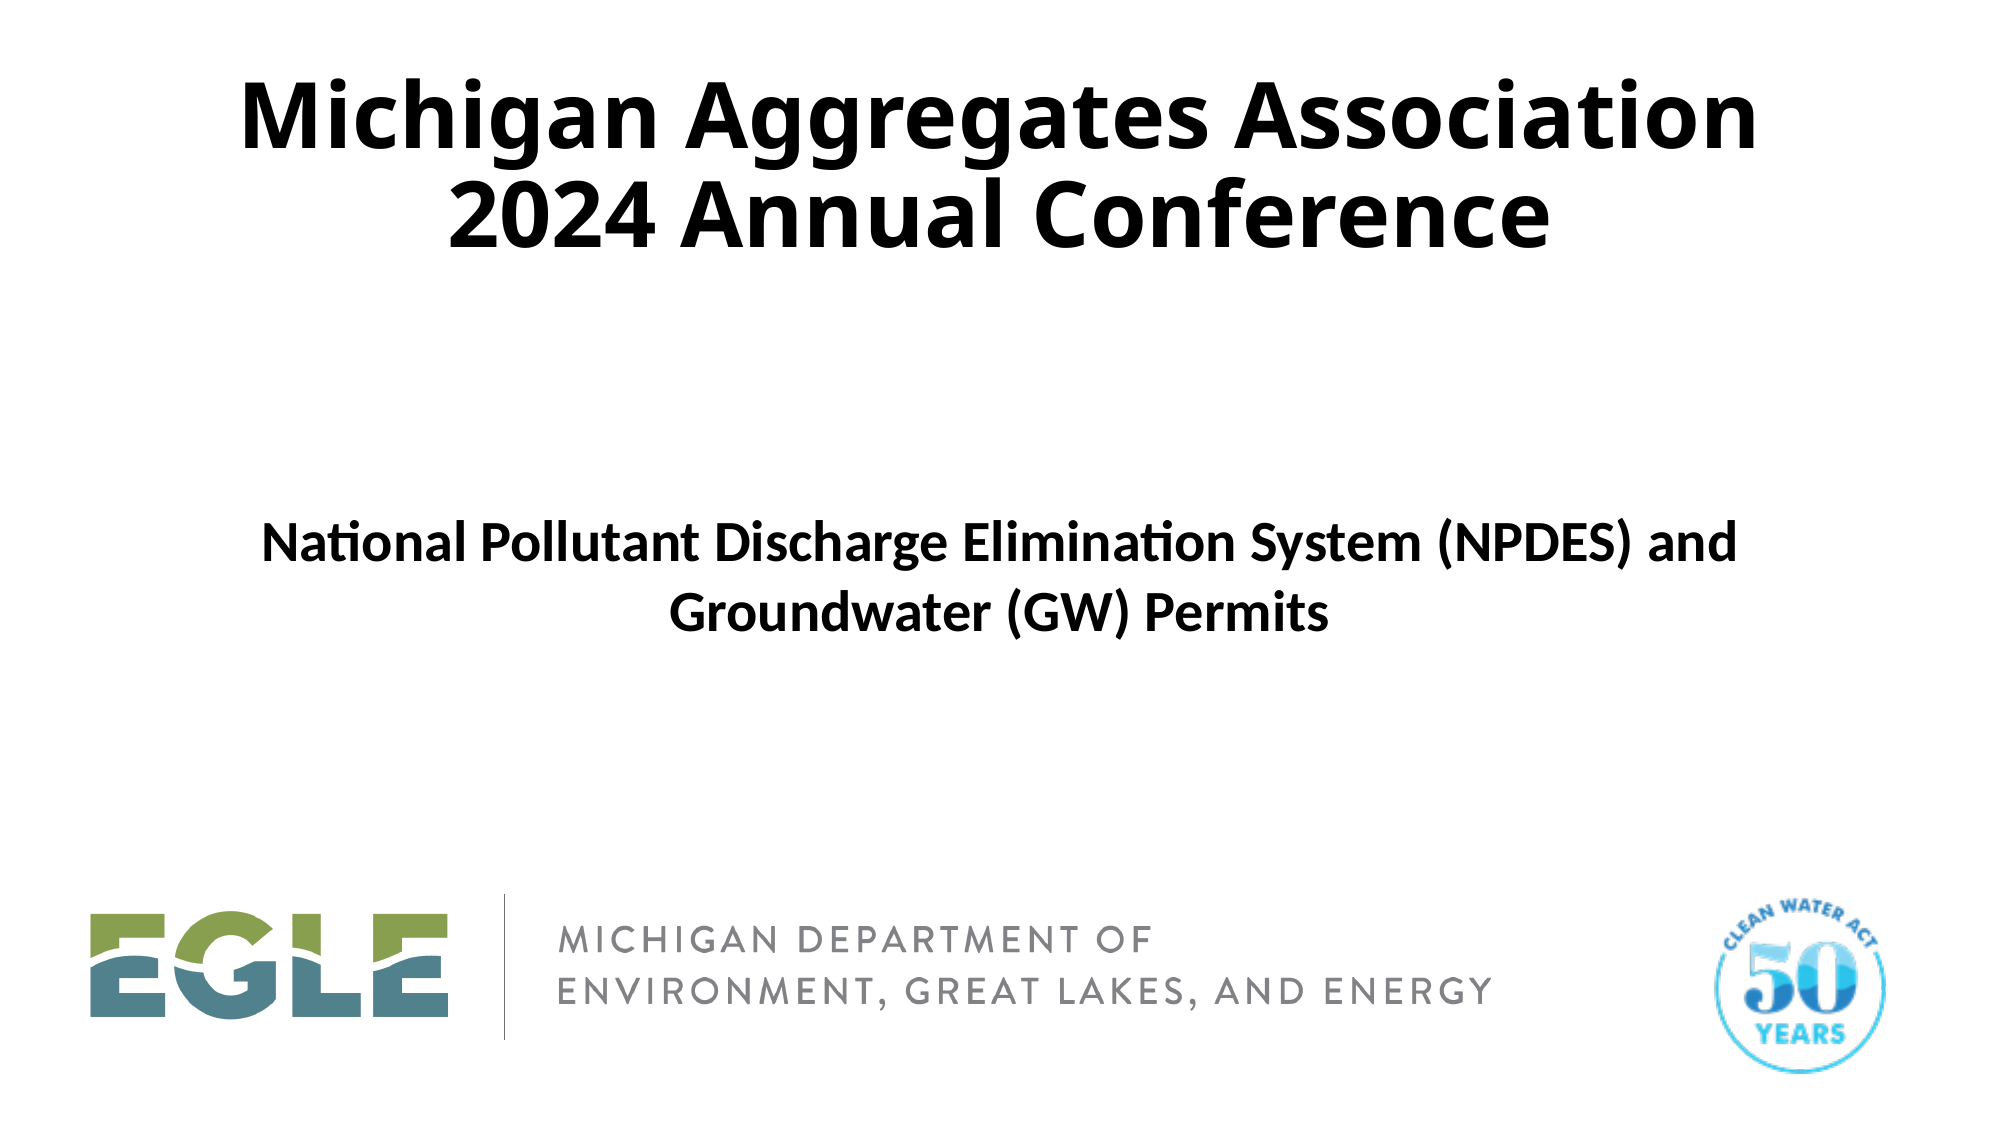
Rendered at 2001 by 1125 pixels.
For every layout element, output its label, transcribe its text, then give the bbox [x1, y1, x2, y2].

picture [1701, 887, 1900, 1086]
text_box National Pollutant Discharge Elimination System (NPDES) and Groundwater (GW) Permits [97, 495, 1902, 651]
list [0, 844, 1615, 1086]
title Michigan Aggregates Association 2024 Annual Conference [137, 59, 1863, 278]
